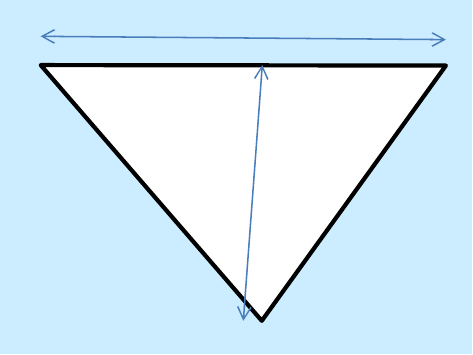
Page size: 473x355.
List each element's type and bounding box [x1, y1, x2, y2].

text_box [40, 35, 447, 40]
text_box [38, 62, 448, 318]
